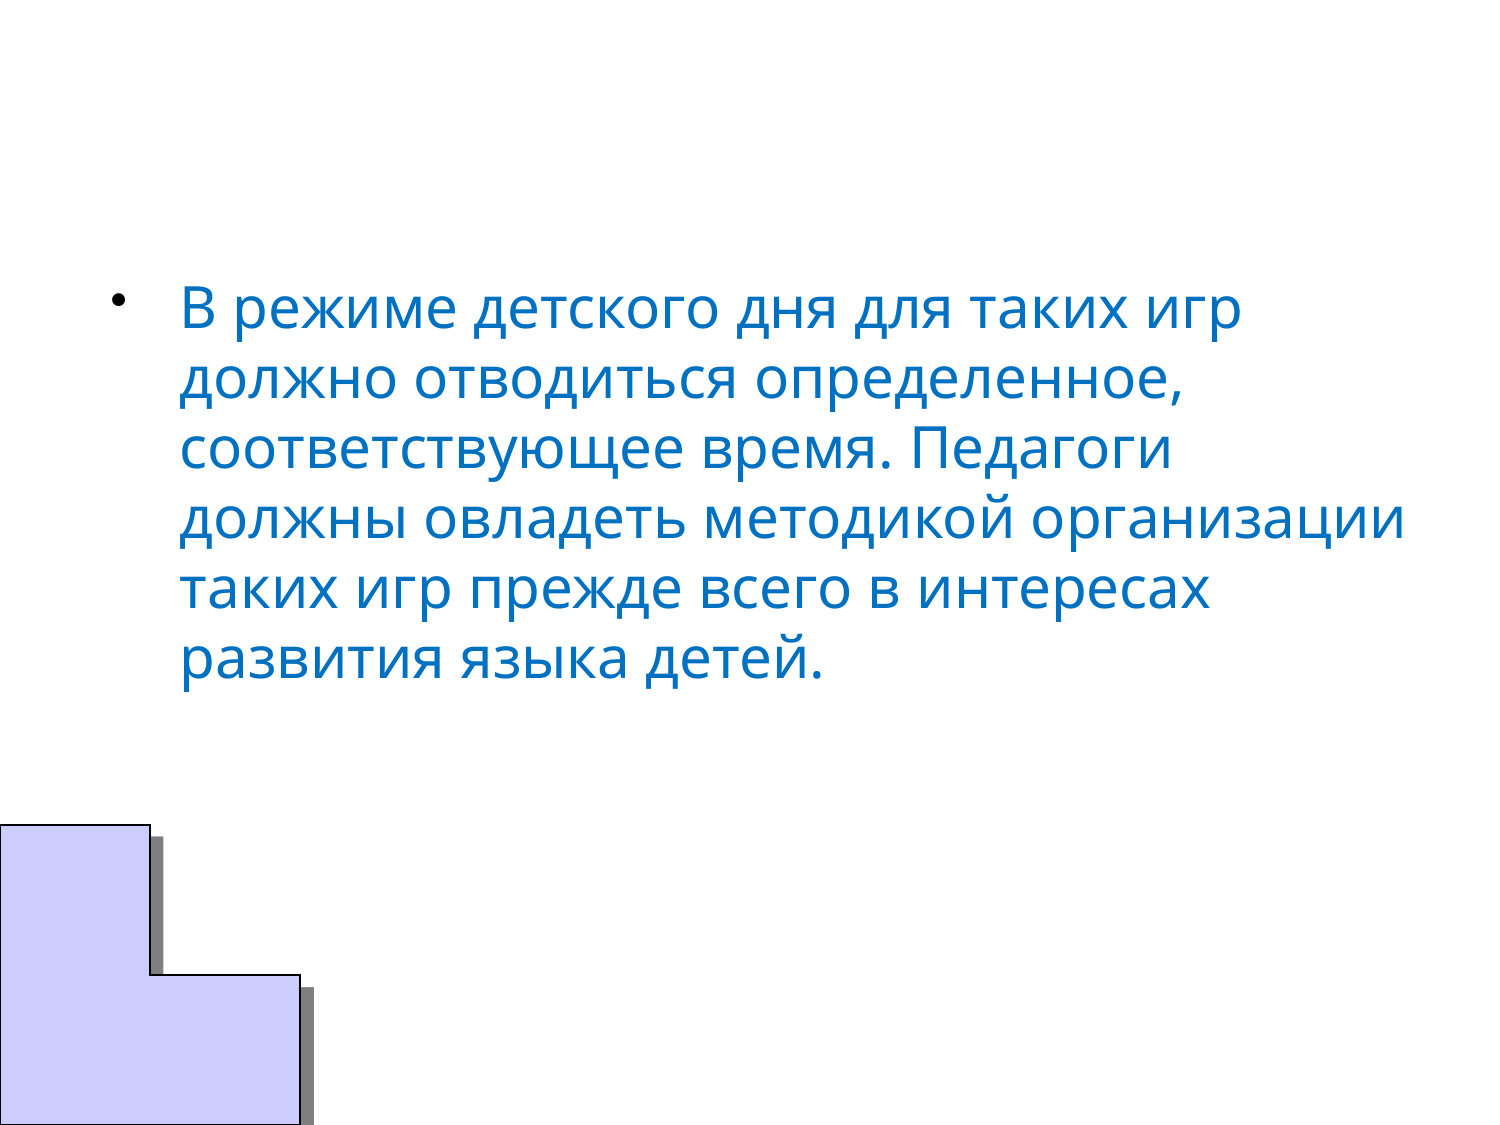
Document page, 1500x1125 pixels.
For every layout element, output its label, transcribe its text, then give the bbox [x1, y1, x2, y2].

list В режиме детского дня для таких игр должно отводиться определенное, соответствующее время. Педагоги должны овладеть методикой организации таких игр прежде всего в интересах развития языка детей. [75, 262, 1425, 1035]
text_box [0, 824, 300, 1125]
